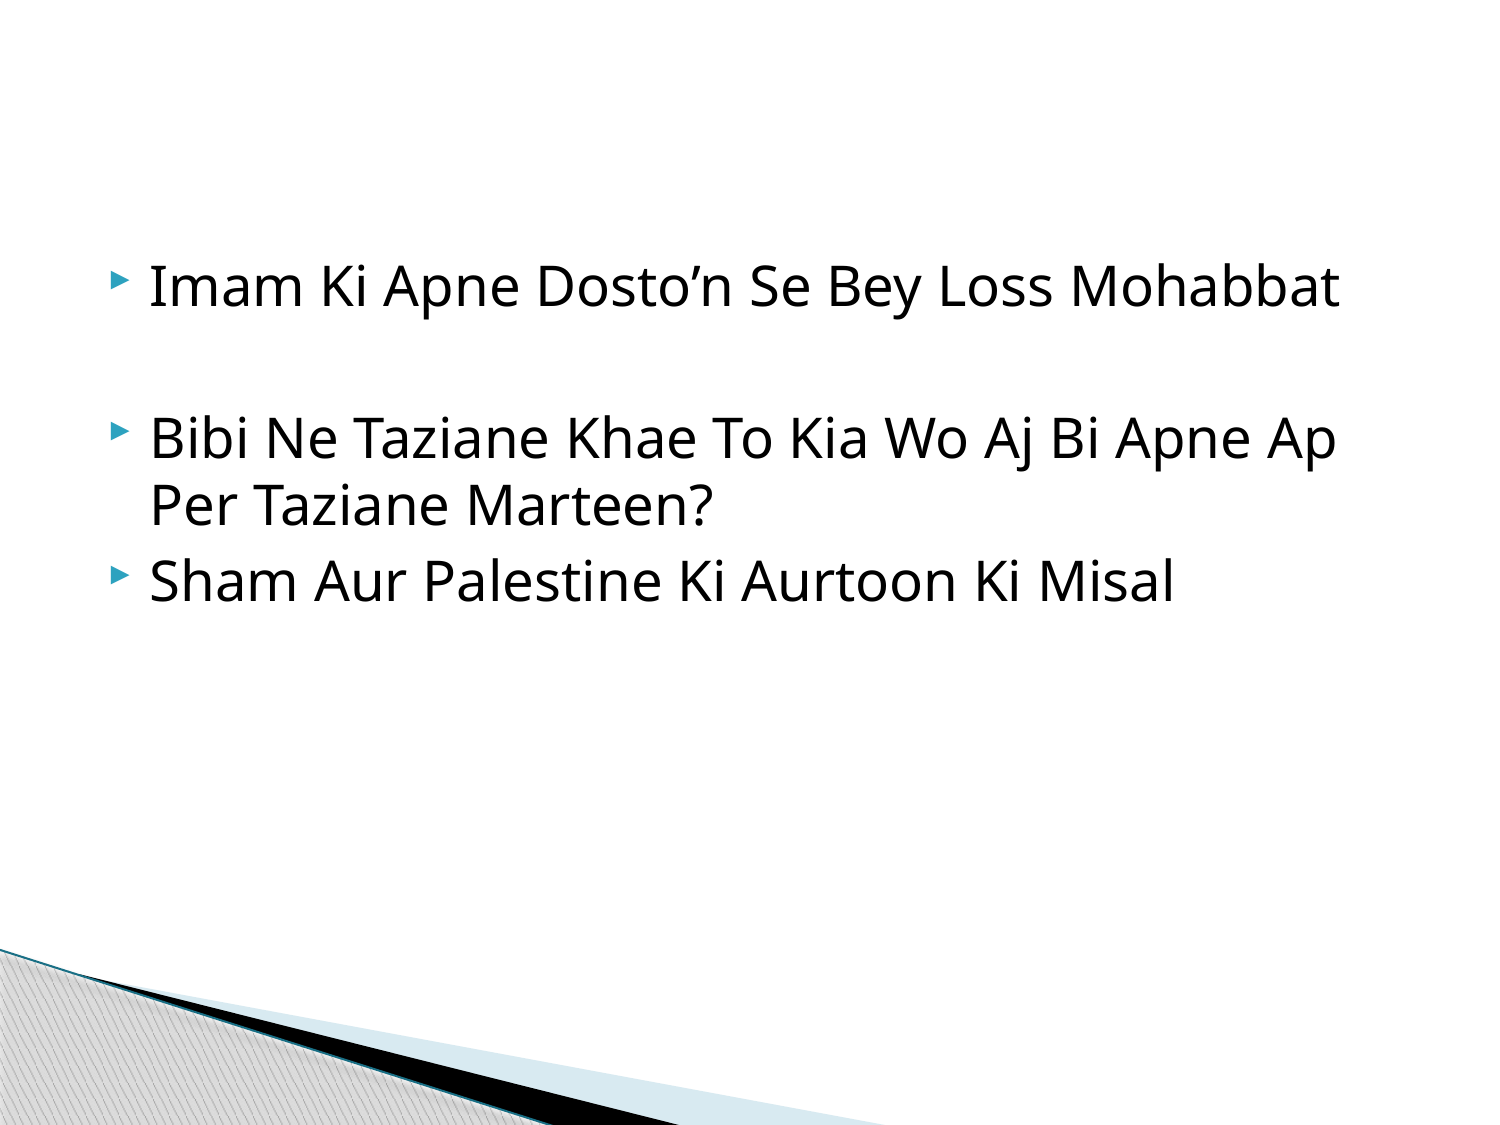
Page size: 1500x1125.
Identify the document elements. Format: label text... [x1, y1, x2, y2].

list Imam Ki Apne Dosto’n Se Bey Loss Mohabbat Bibi Ne Taziane Khae To Kia Wo Aj Bi Apne Ap Per Taziane Marteen? Sham Aur Palestine Ki Aurtoon Ki Misal [75, 243, 1425, 986]
